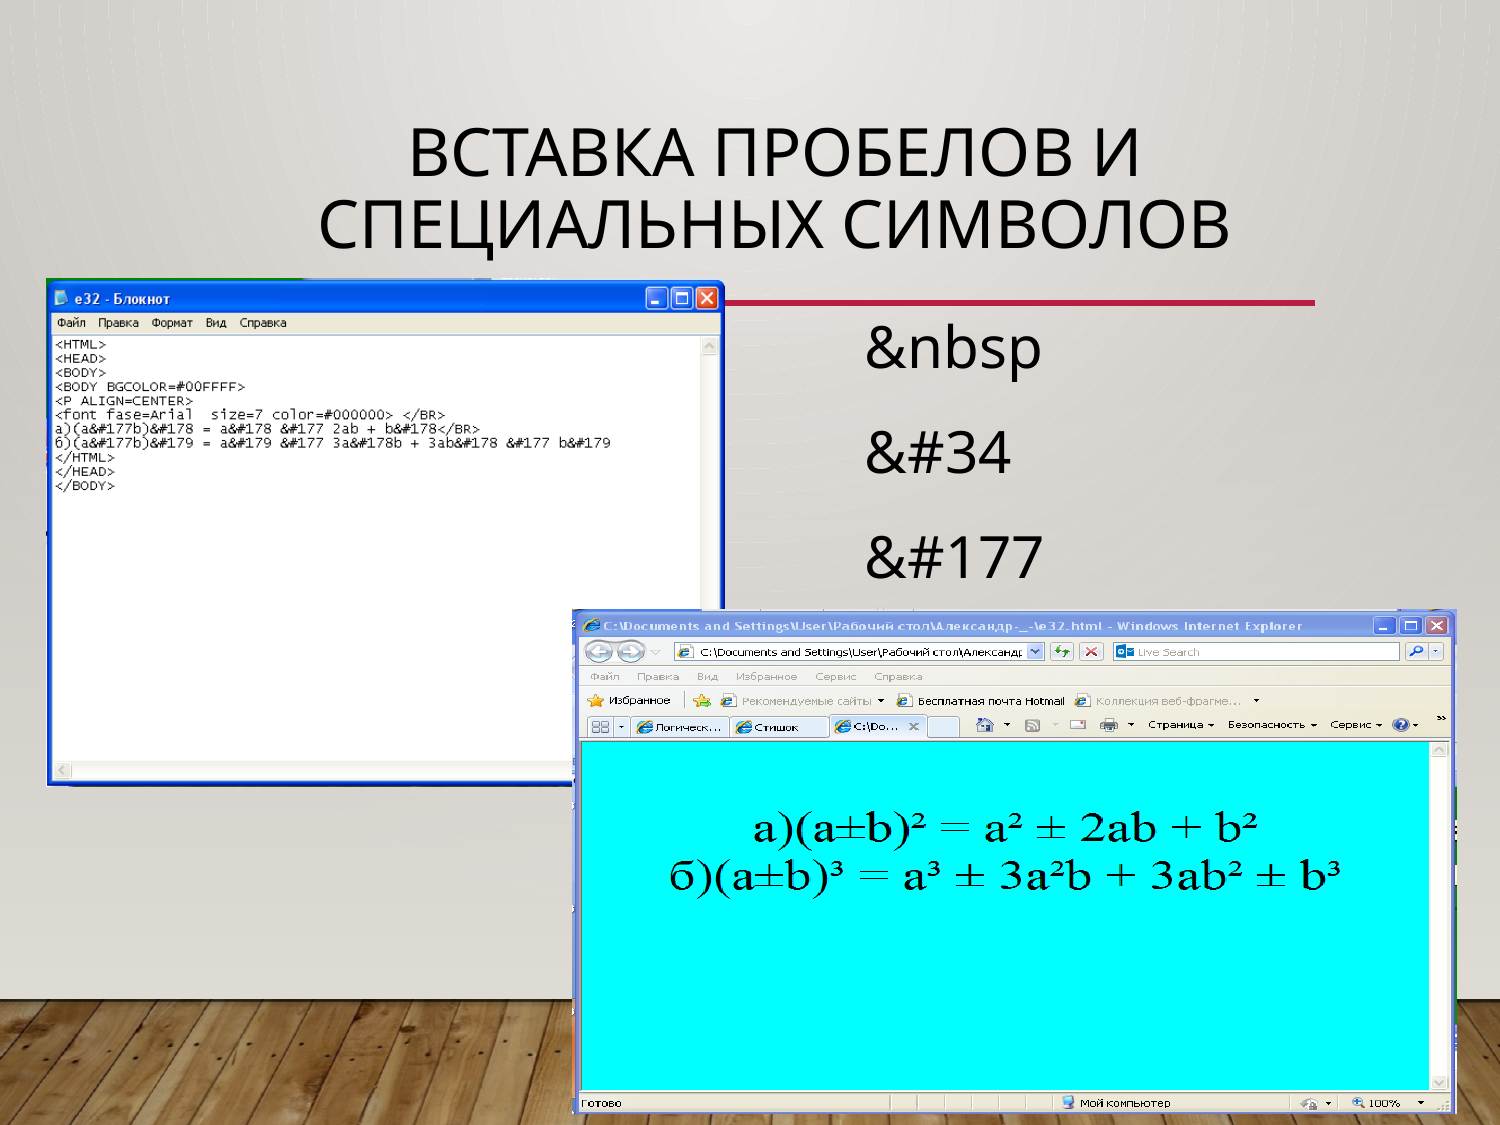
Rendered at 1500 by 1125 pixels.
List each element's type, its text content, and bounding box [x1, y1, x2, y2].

picture [0, 278, 1500, 1125]
list &nbsp &#34 &#177 &#178 [849, 288, 1252, 609]
title Вставка пробелов и специальных символов [236, 111, 1315, 284]
